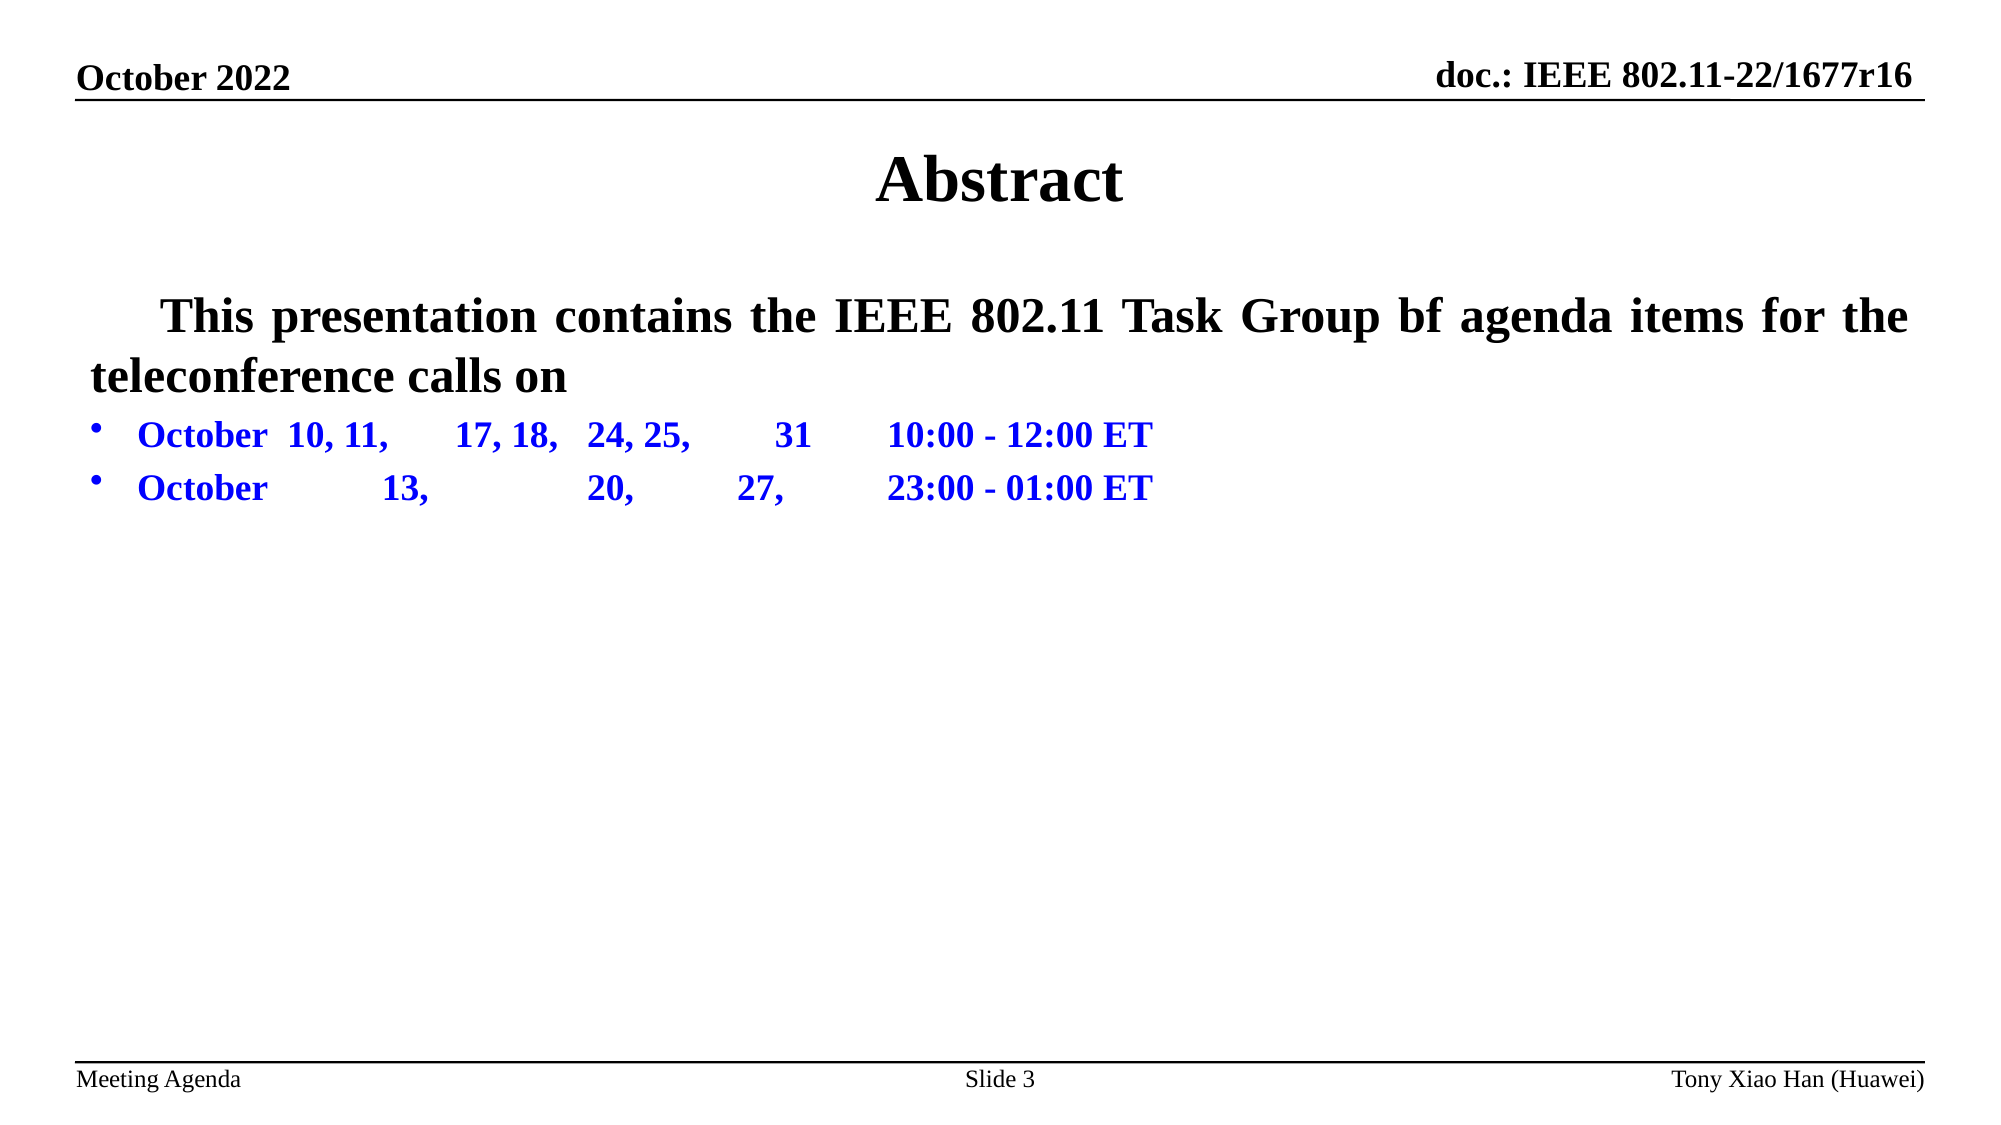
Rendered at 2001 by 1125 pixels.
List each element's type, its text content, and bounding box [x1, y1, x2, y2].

text_box This presentation contains the IEEE 802.11 Task Group bf agenda items for the teleconference calls on October 10, 11, 17, 18, 24, 25, 31 10:00 - 12:00 ET October 13, 20, 27, 23:00 - 01:00 ET [75, 274, 1925, 950]
text_box Abstract [362, 87, 1638, 263]
